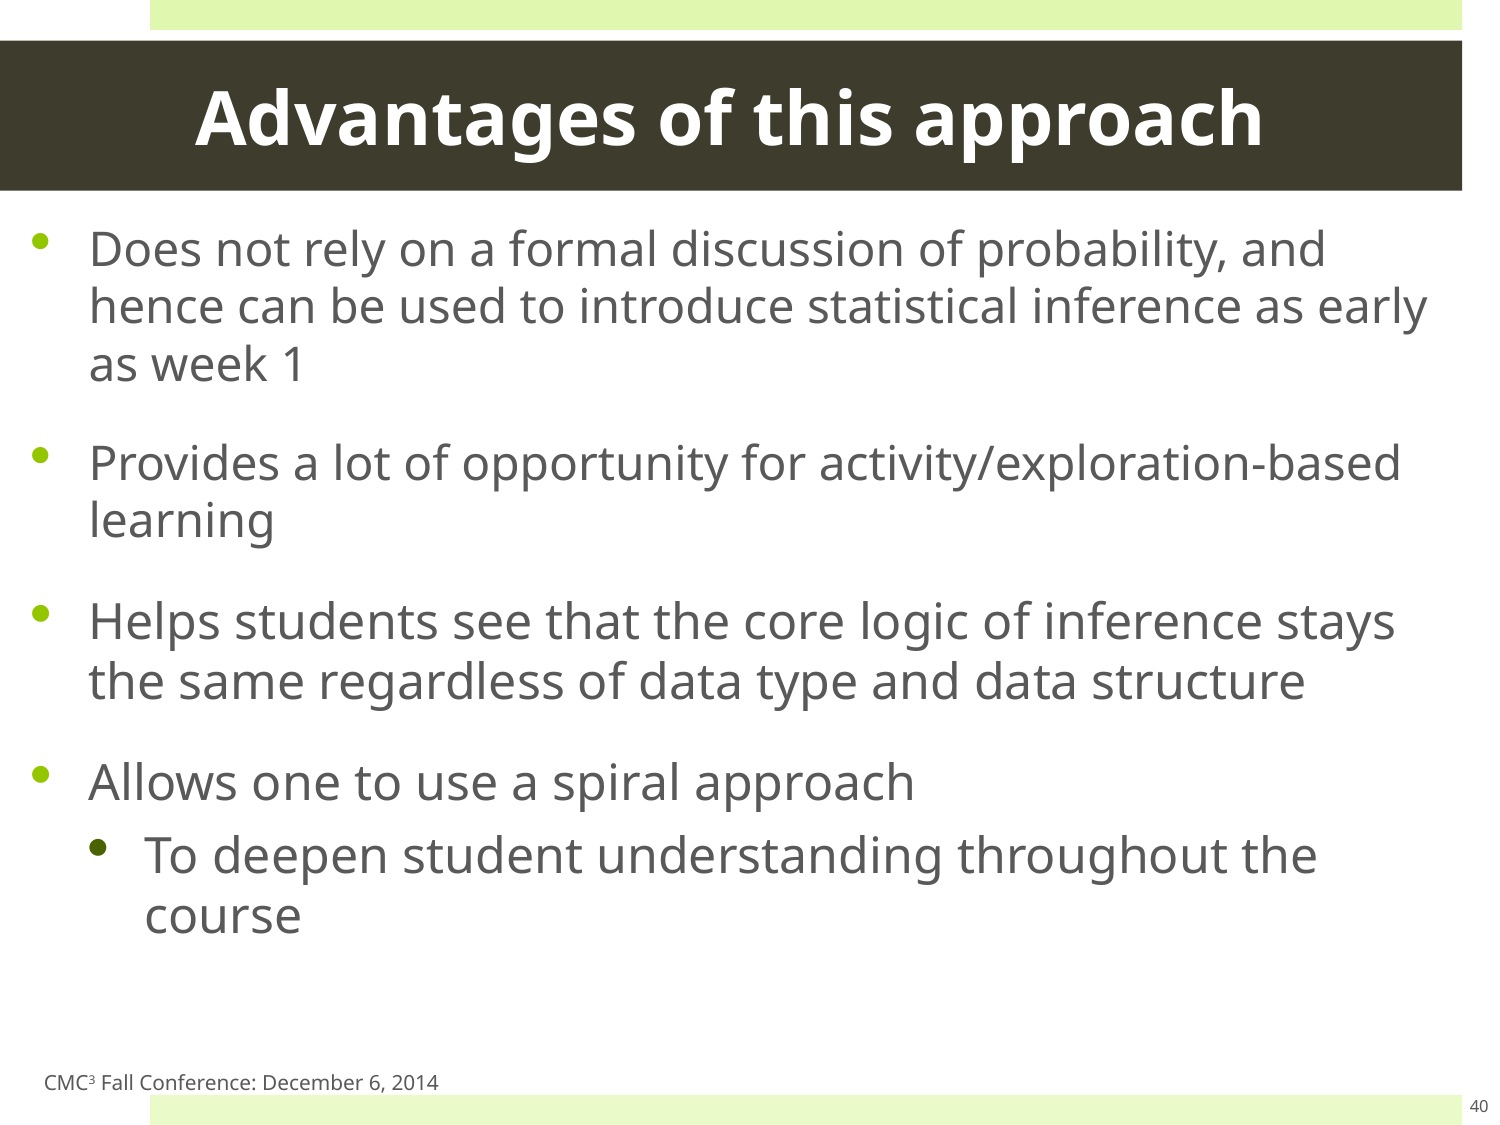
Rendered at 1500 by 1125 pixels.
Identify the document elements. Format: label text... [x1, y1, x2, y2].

list Does not rely on a formal discussion of probability, and hence can be used to introduce statistical inference as early as week 1 Provides a lot of opportunity for activity/exploration-based learning Helps students see that the core logic of inference stays the same regardless of data type and data structure Allows one to use a spiral approach To deepen student understanding throughout the course [17, 210, 1489, 991]
title Advantages of this approach [0, 40, 1463, 191]
footer CMC3 Fall Conference: December 6, 2014 [28, 1052, 504, 1113]
slide_number 40 [1441, 1077, 1500, 1125]
